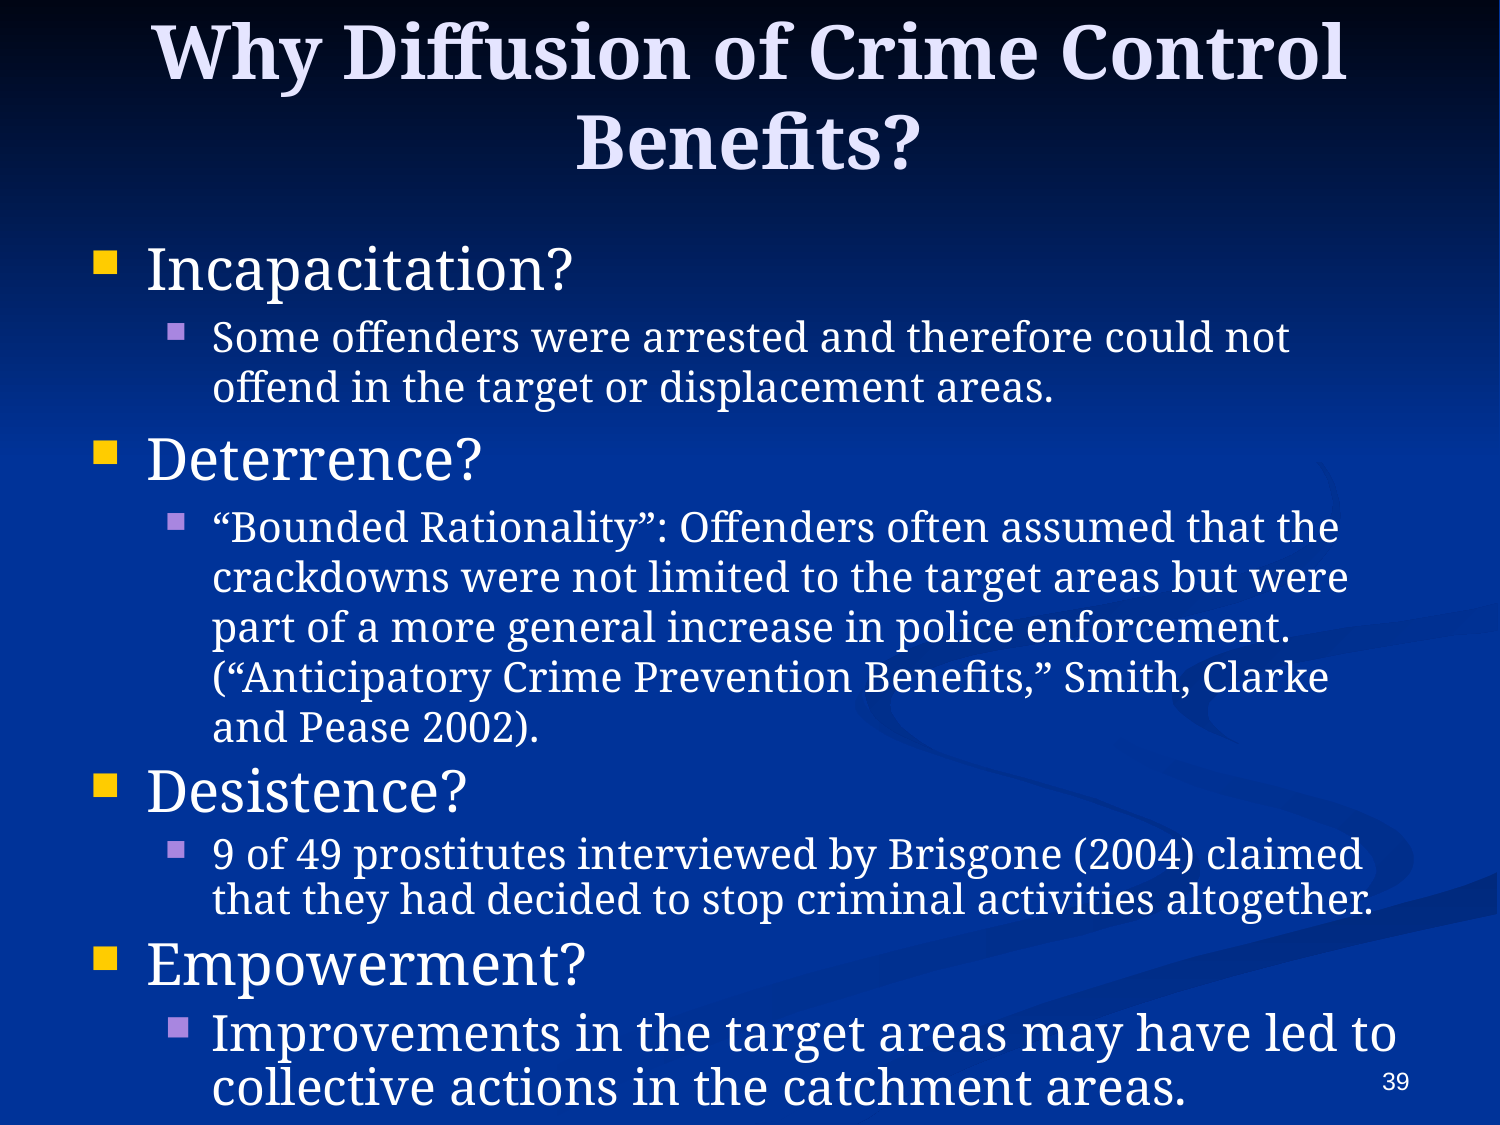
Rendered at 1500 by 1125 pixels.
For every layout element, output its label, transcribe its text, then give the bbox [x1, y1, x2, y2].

title Why Diffusion of Crime Control Benefits? [49, 45, 1451, 234]
slide_number 39 [1074, 1024, 1426, 1104]
list Incapacitation? Some offenders were arrested and therefore could not offend in the target or displacement areas. Deterrence? “Bounded Rationality”: Offenders often assumed that the crackdowns were not limited to the target areas but were part of a more general increase in police enforcement. (“Anticipatory Crime Prevention Benefits,” Smith, Clarke and Pease 2002). Desistence? 9 of 49 prostitutes interviewed by Brisgone (2004) claimed that they had decided to stop criminal activities altogether. Empowerment? Improvements in the target areas may have led to collective actions in the catchment areas. [74, 224, 1426, 1056]
